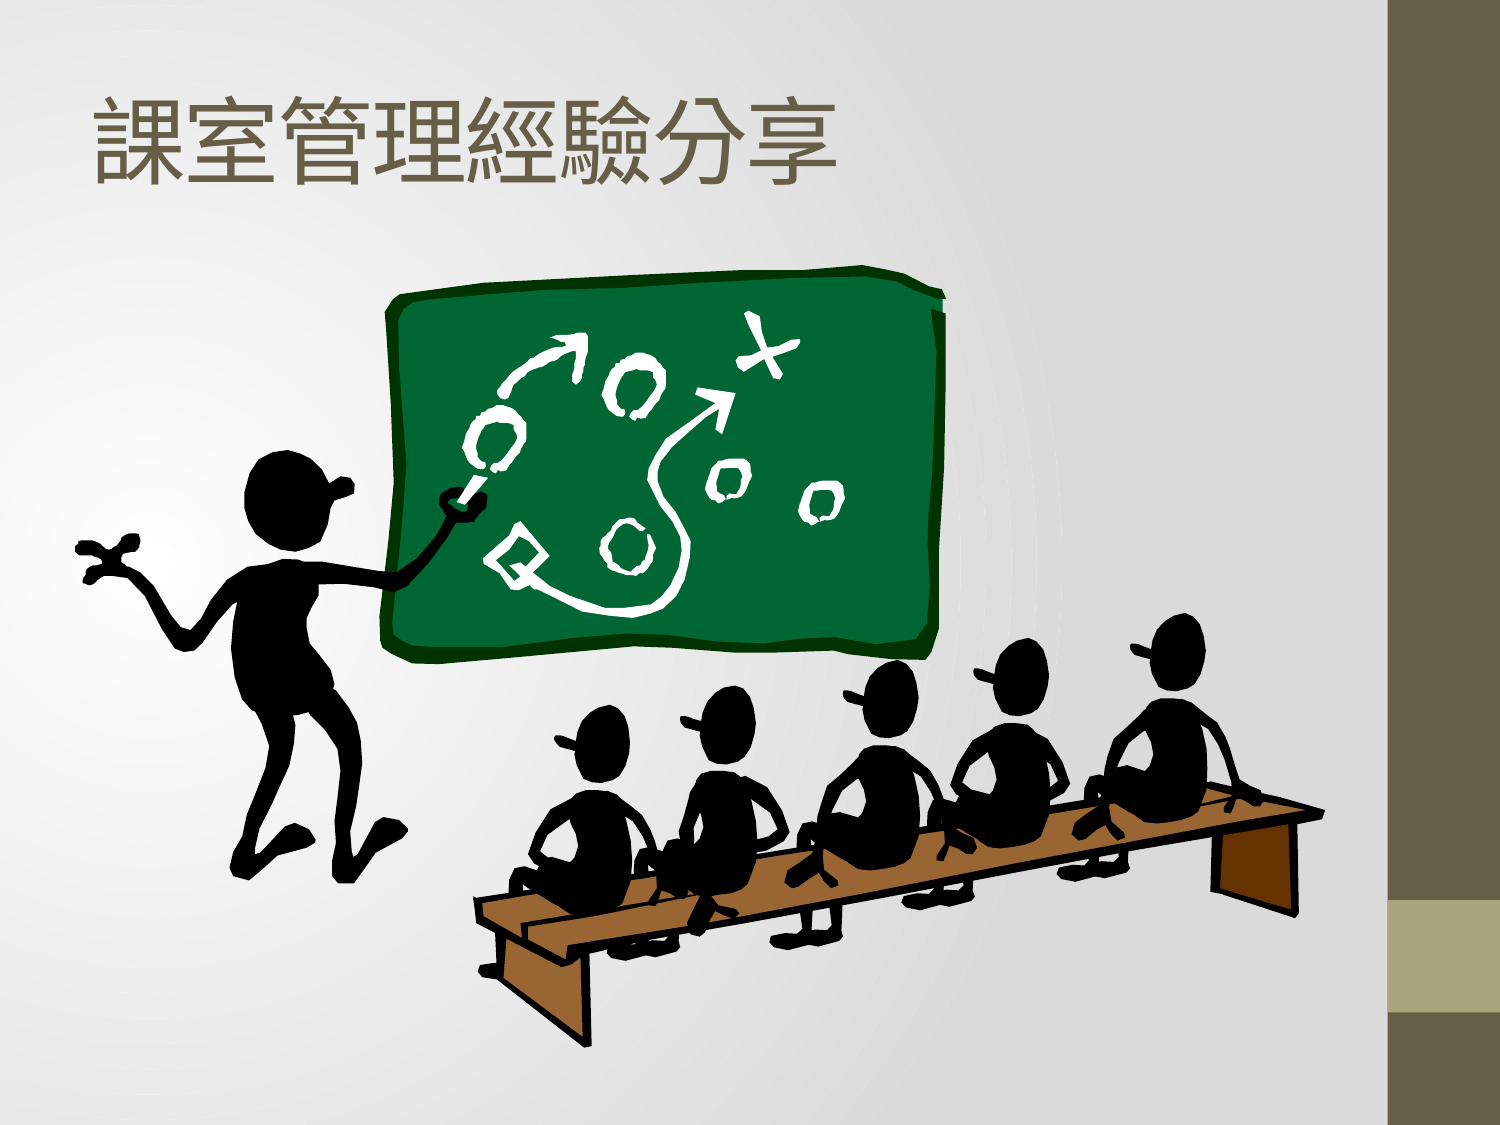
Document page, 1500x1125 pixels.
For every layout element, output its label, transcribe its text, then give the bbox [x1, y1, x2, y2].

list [74, 264, 1326, 1048]
title 課室管理經驗分享 [75, 45, 1325, 233]
